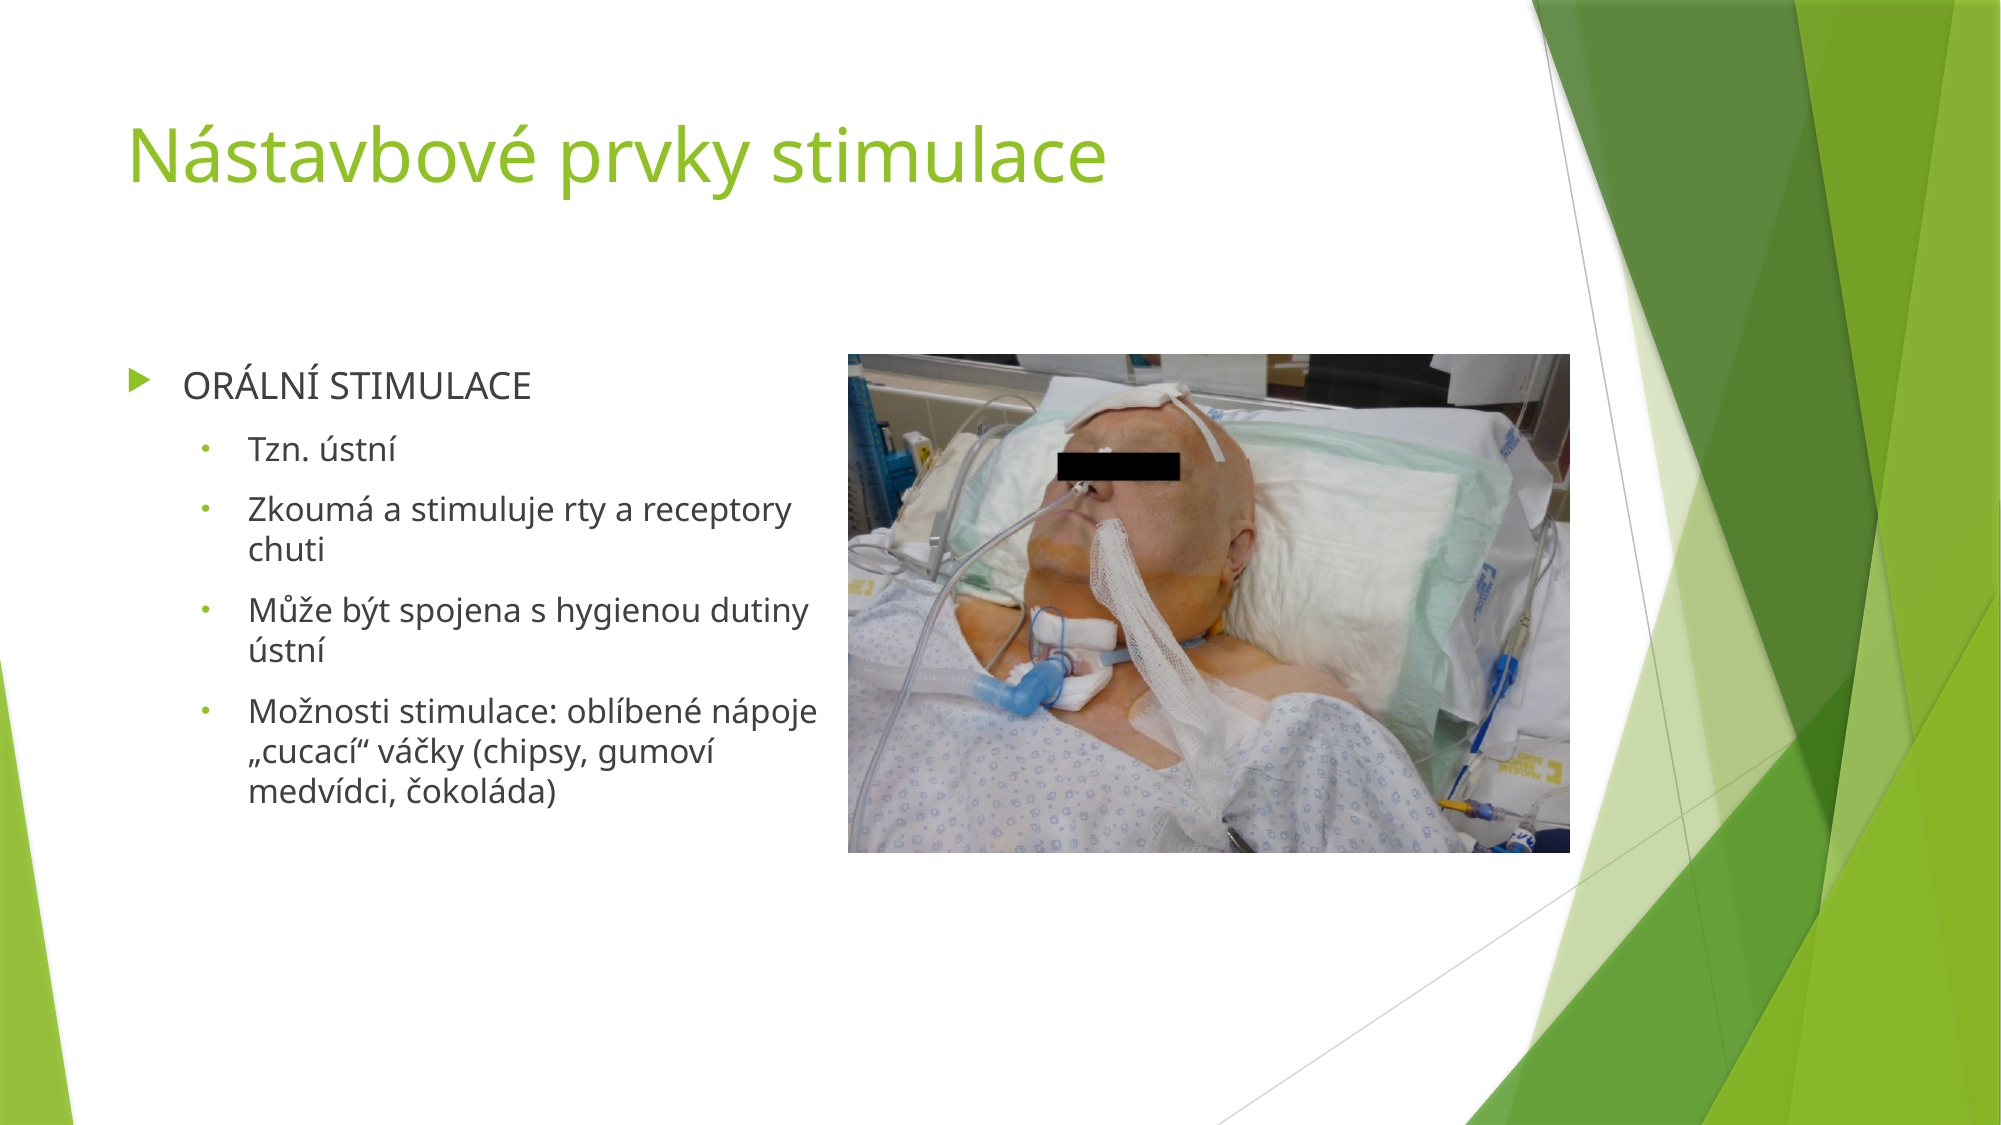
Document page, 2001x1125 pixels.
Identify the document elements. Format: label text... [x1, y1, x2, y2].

list ORÁLNÍ STIMULACE Tzn. ústní Zkoumá a stimuluje rty a receptory chuti Může být spojena s hygienou dutiny ústní Možnosti stimulace: oblíbené nápoje „cucací“ váčky (chipsy, gumoví medvídci, čokoláda) [111, 354, 1522, 992]
picture [848, 353, 1570, 854]
title Nástavbové prvky stimulace [111, 99, 1522, 317]
